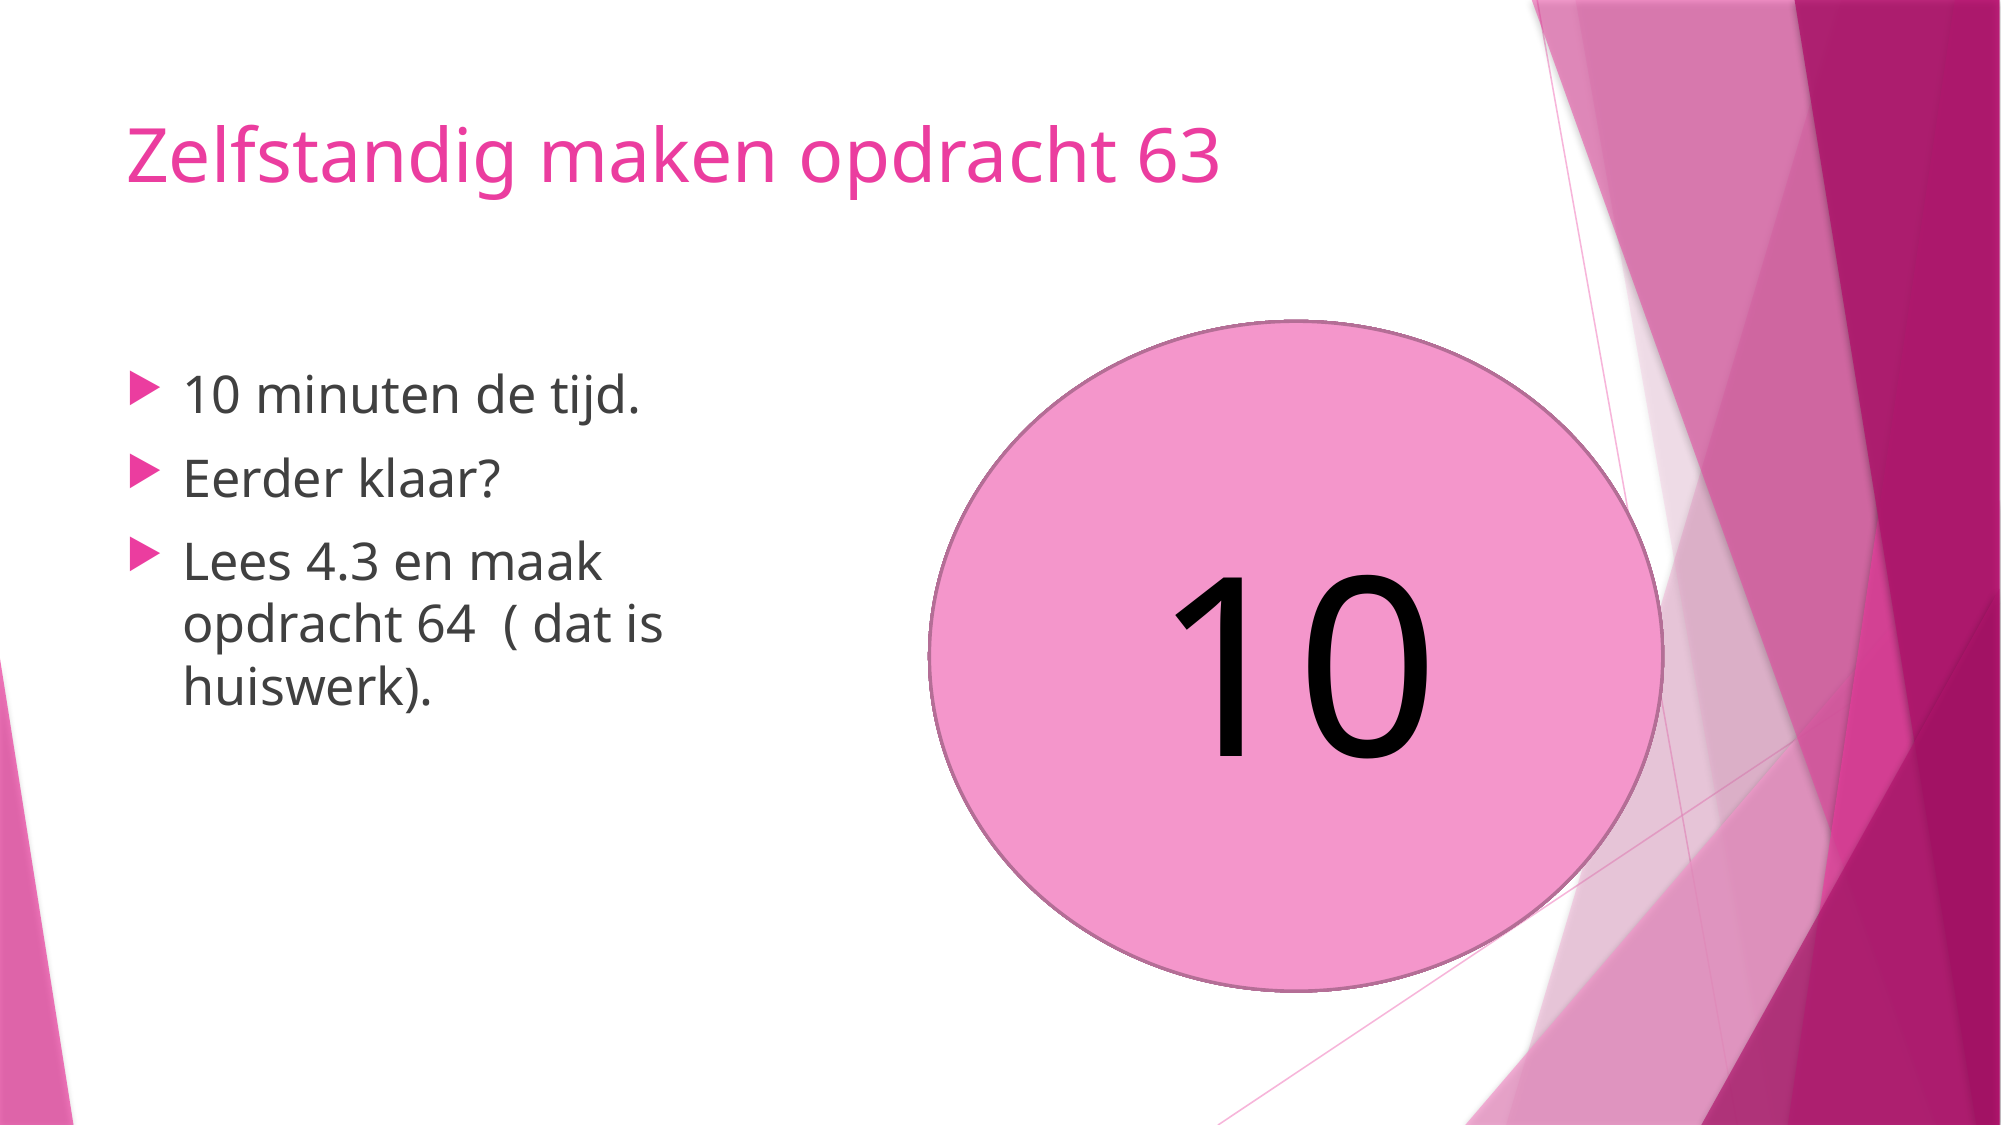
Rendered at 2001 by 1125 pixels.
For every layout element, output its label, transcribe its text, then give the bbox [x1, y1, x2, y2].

text_box 10 [927, 319, 1665, 993]
list 10 minuten de tijd. Eerder klaar? Lees 4.3 en maak opdracht 64 ( dat is huiswerk). [111, 354, 831, 962]
title Zelfstandig maken opdracht 63 [111, 99, 1522, 317]
